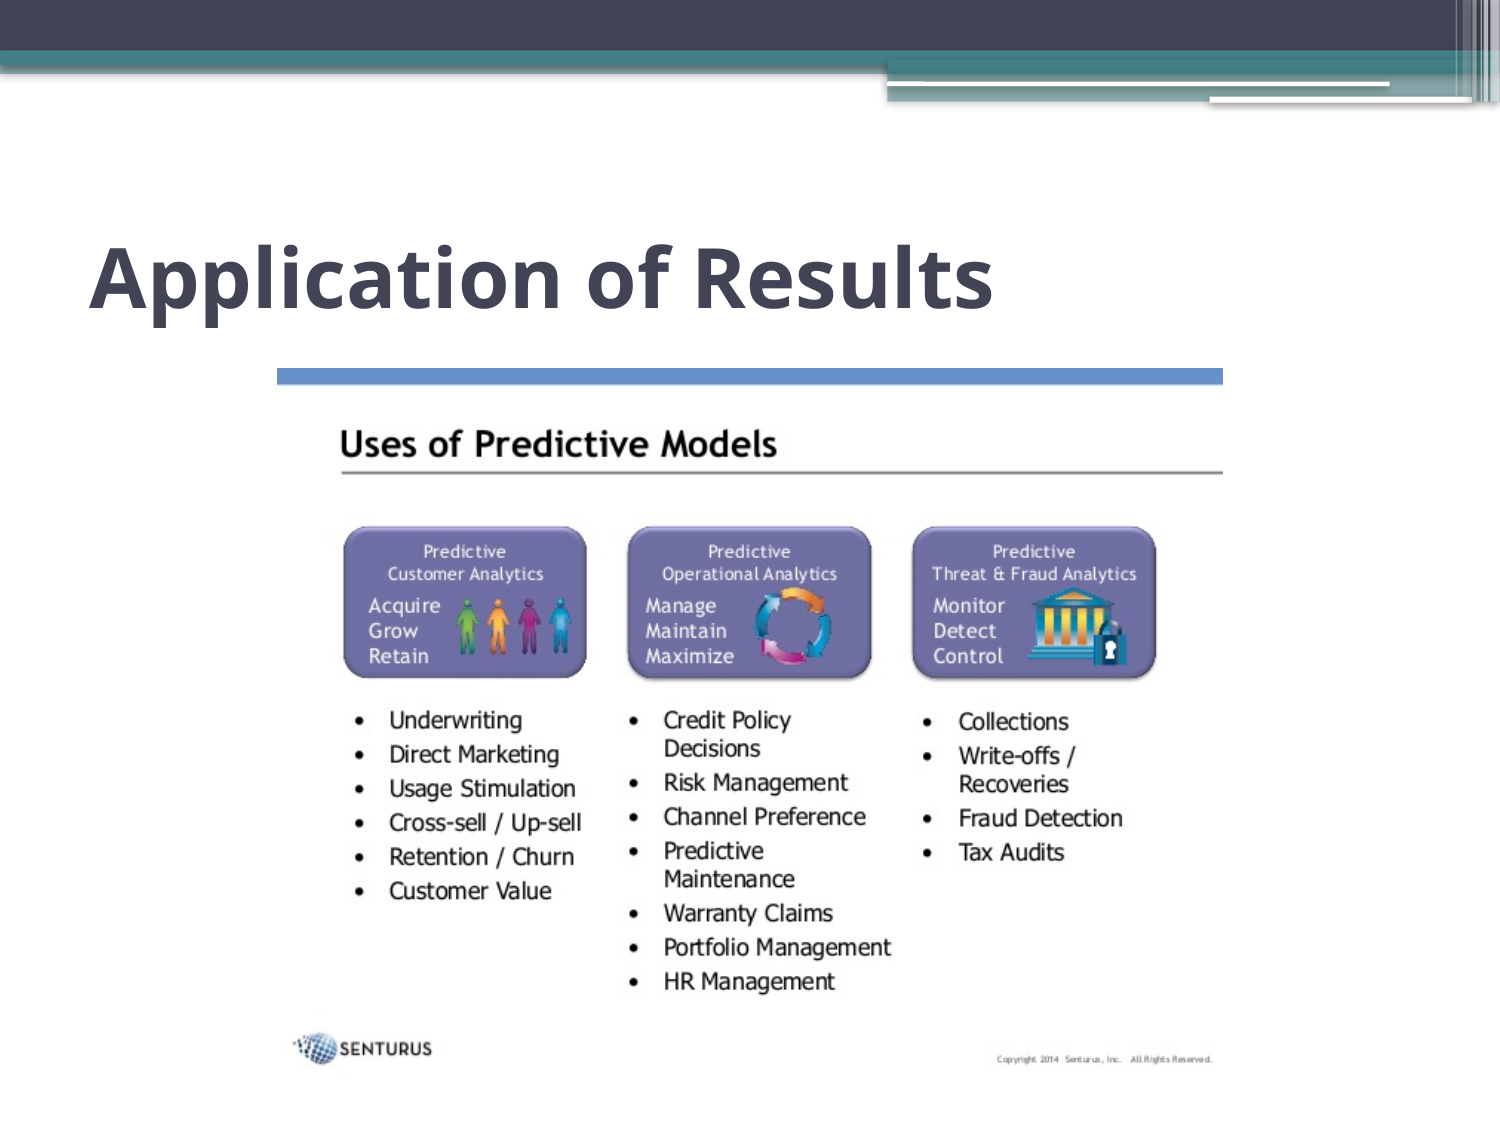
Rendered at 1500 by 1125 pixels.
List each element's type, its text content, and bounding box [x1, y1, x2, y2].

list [277, 368, 1223, 1079]
title Application of Results [75, 187, 1425, 363]
